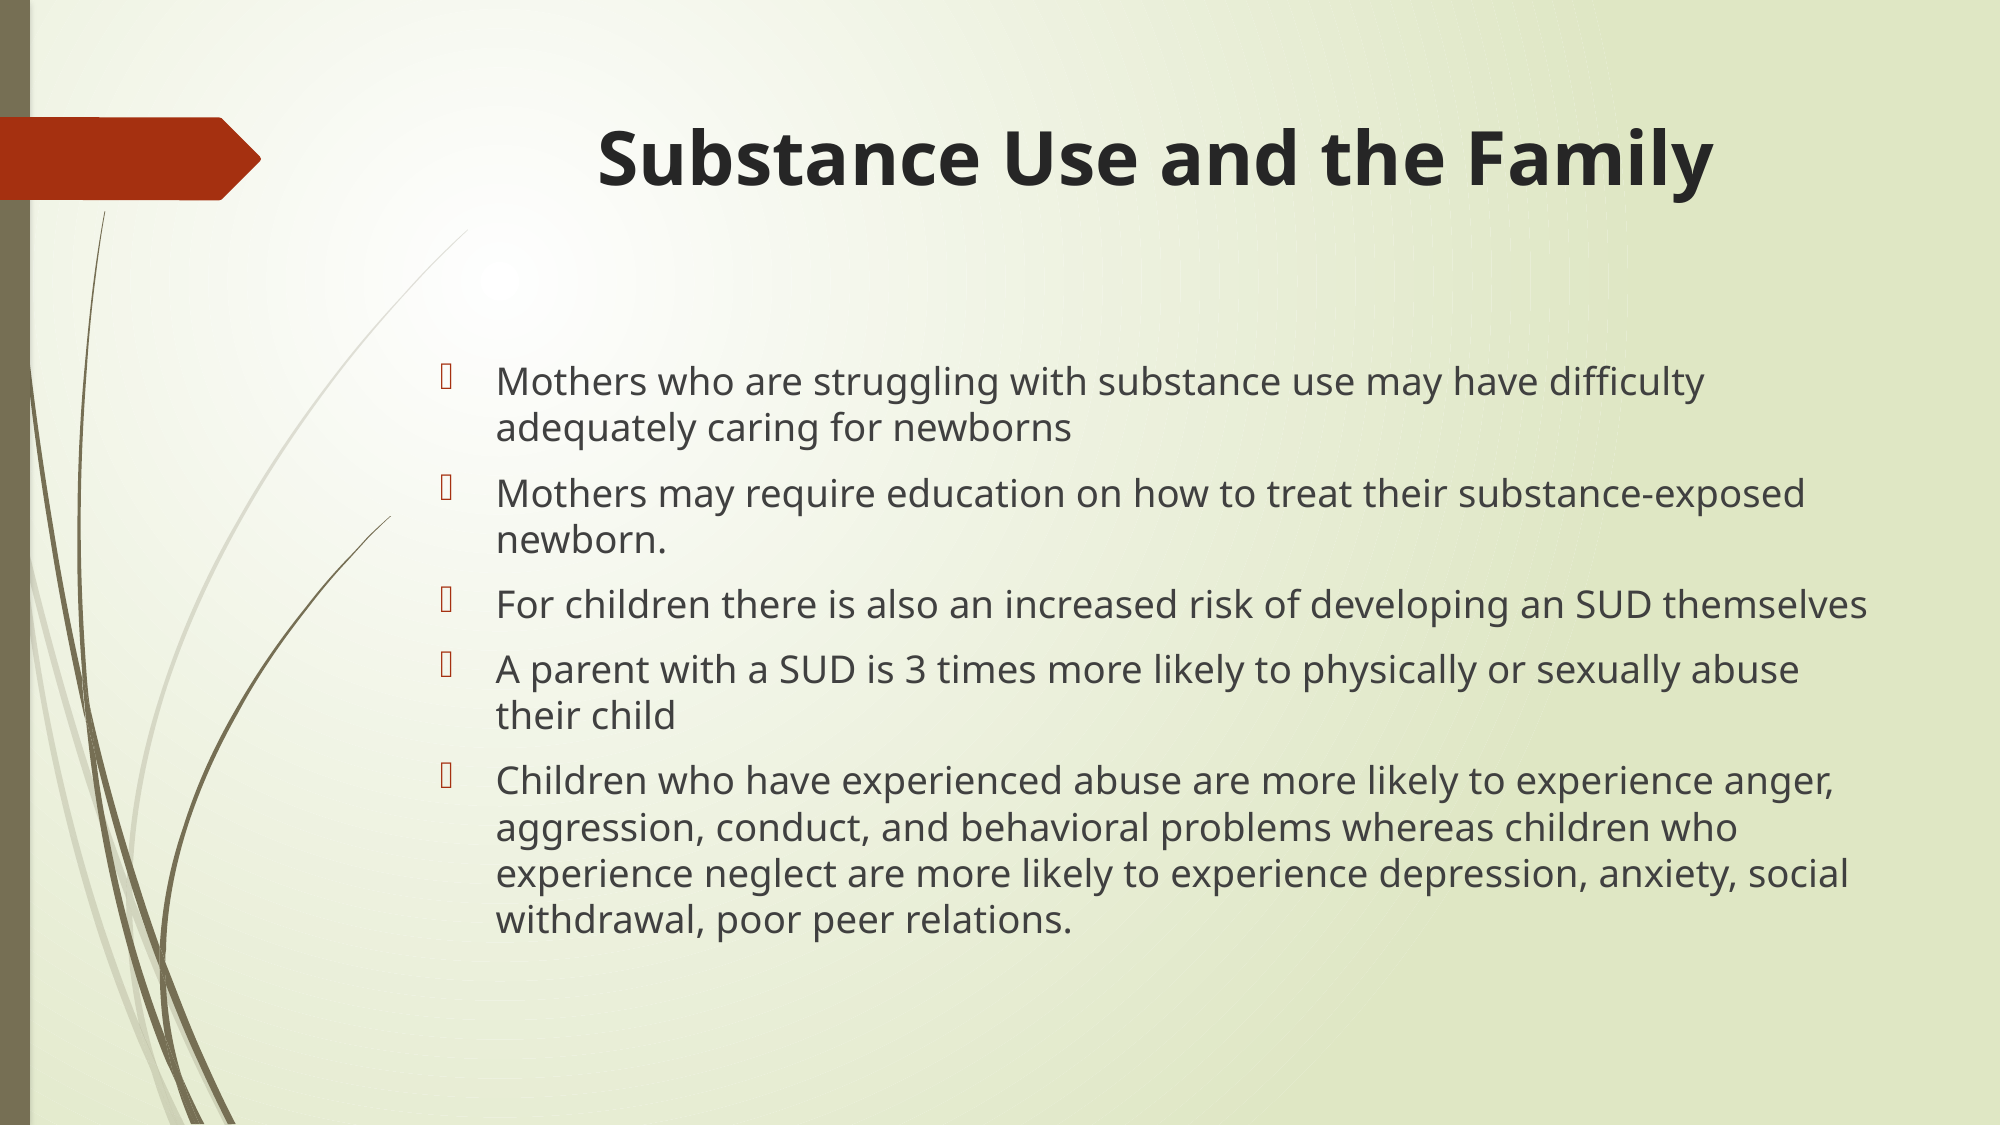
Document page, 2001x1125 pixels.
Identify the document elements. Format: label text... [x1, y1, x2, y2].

list Mothers who are struggling with substance use may have difficulty adequately caring for newborns Mothers may require education on how to treat their substance-exposed newborn. For children there is also an increased risk of developing an SUD themselves A parent with a SUD is 3 times more likely to physically or sexually abuse their child Children who have experienced abuse are more likely to experience anger, aggression, conduct, and behavioral problems whereas children who experience neglect are more likely to experience depression, anxiety, social withdrawal, poor peer relations. [424, 350, 1888, 970]
title Substance Use and the Family [425, 102, 1888, 313]
